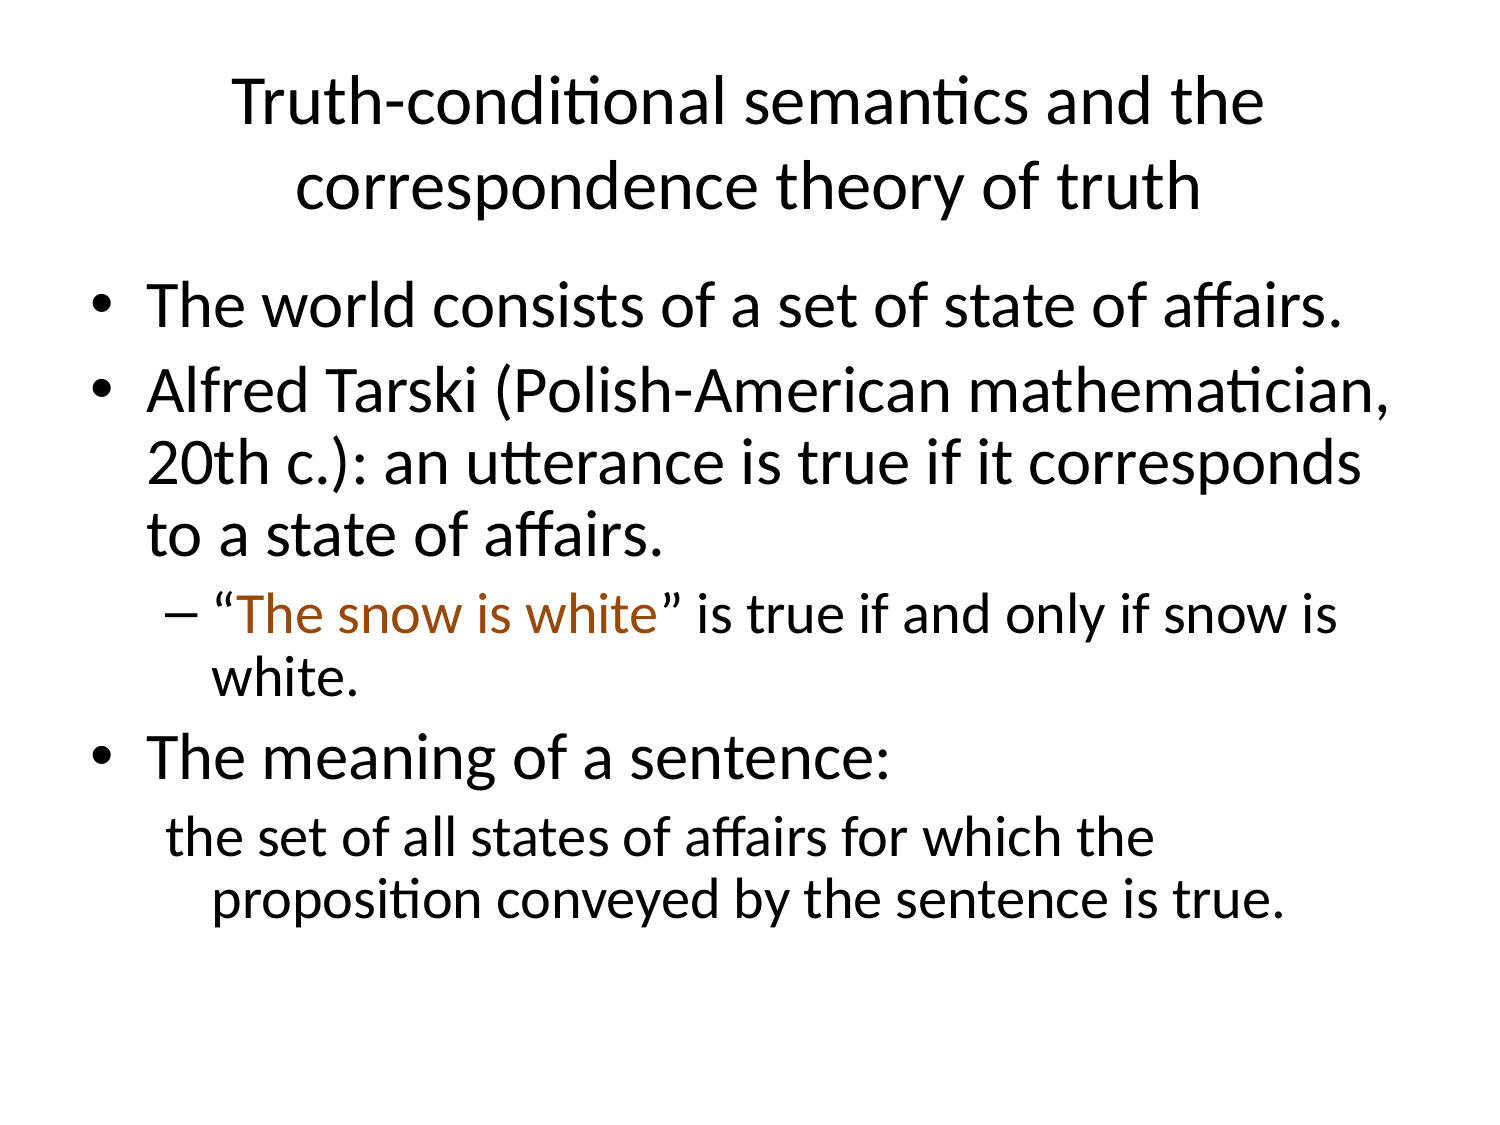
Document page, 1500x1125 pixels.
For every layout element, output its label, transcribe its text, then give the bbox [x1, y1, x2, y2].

list The world consists of a set of state of affairs. Alfred Tarski (Polish-American mathematician, 20th c.): an utterance is true if it corresponds to a state of affairs. “The snow is white” is true if and only if snow is white. The meaning of a sentence: the set of all states of affairs for which the proposition conveyed by the sentence is true. [75, 262, 1425, 1005]
title Truth-conditional semantics and the correspondence theory of truth [75, 45, 1425, 233]
